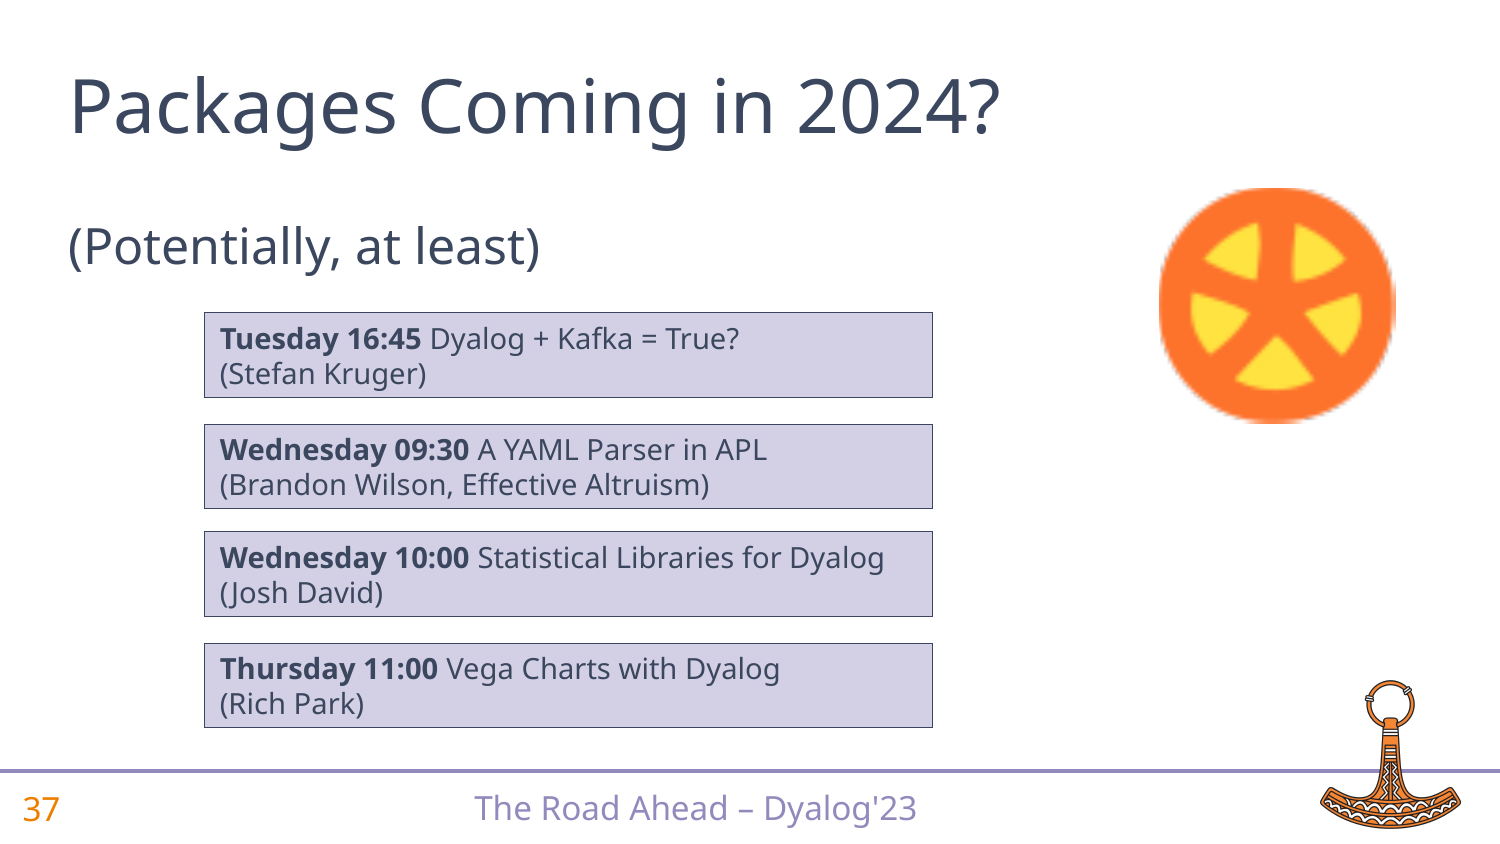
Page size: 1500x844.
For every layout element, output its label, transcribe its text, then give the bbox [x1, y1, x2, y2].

text_box Wednesday 10:00 Statistical Libraries for Dyalog (Josh David) [204, 531, 933, 617]
title Packages Coming in 2024? [53, 43, 1203, 157]
text_box Wednesday 09:30 A YAML Parser in APL (Brandon Wilson, Effective Altruism) [204, 424, 933, 509]
picture [1159, 187, 1396, 425]
text_box Tuesday 16:45 Dyalog + Kafka = True? (Stefan Kruger) [204, 312, 933, 398]
text_box Thursday 11:00 Vega Charts with Dyalog (Rich Park) [204, 643, 933, 728]
list (Potentially, at least) [53, 207, 1053, 740]
picture [1320, 680, 1461, 829]
